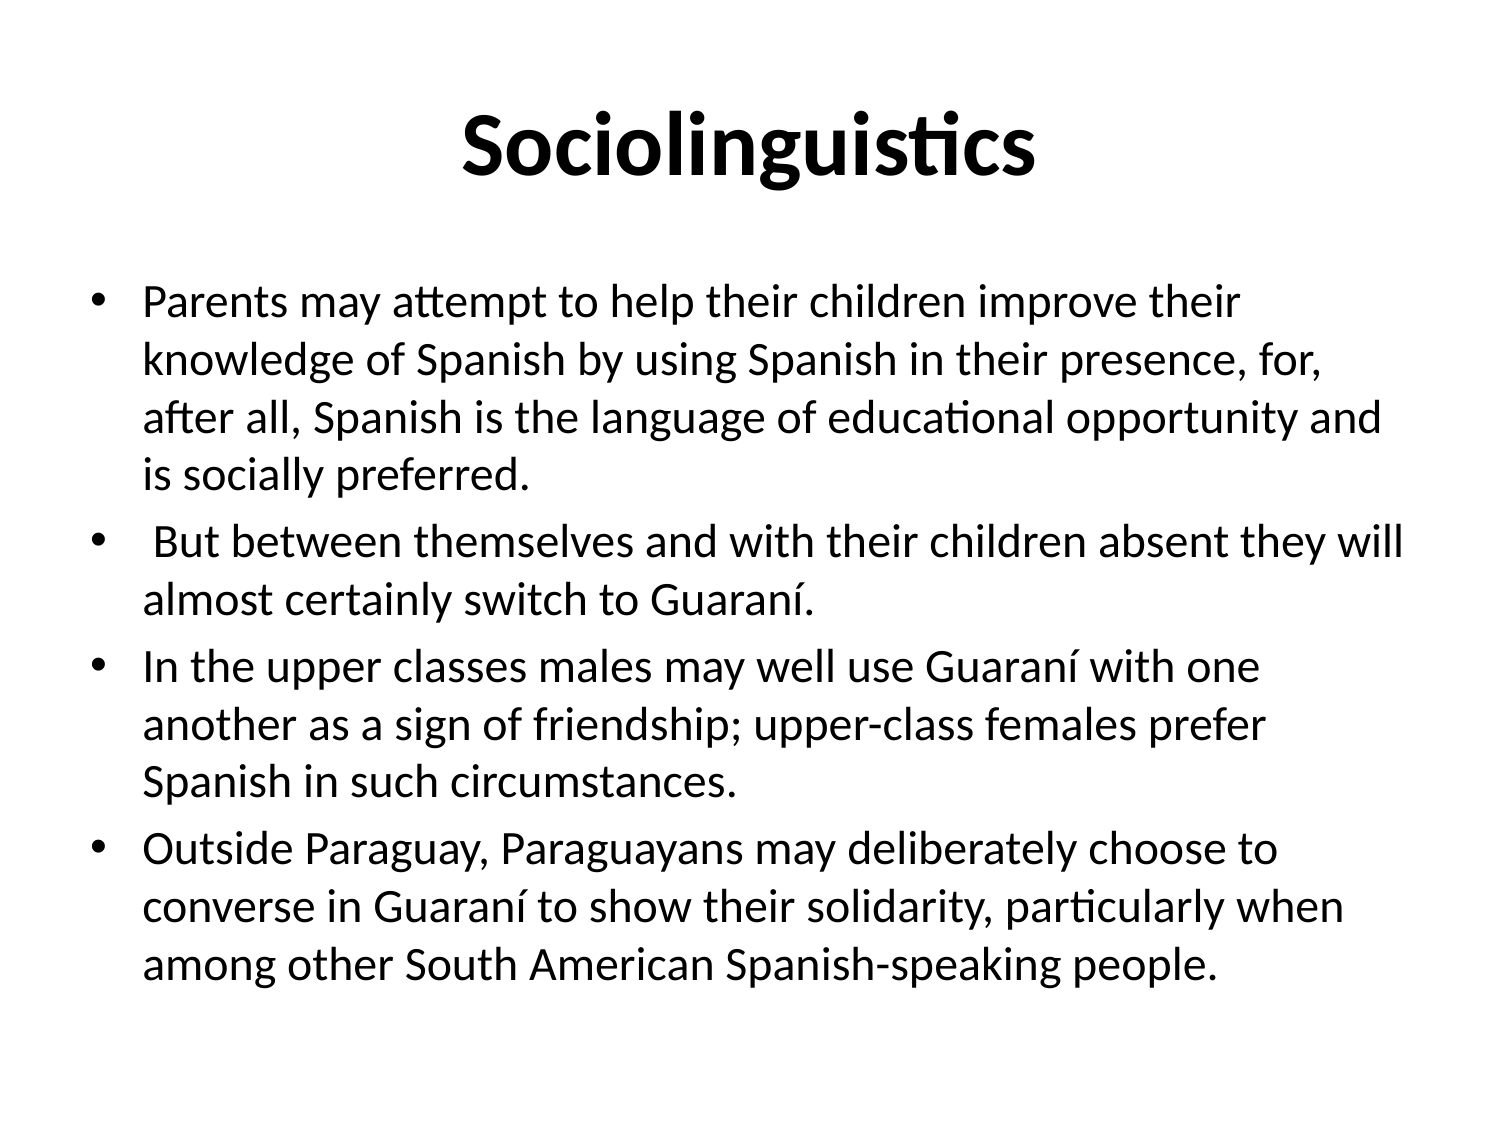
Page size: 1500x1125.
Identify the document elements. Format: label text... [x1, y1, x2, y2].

title Sociolinguistics [75, 45, 1425, 233]
list Parents may attempt to help their children improve their knowledge of Spanish by using Spanish in their presence, for, after all, Spanish is the language of educational opportunity and is socially preferred. But between themselves and with their children absent they will almost certainly switch to Guaraní. In the upper classes males may well use Guaraní with one another as a sign of friendship; upper-class females prefer Spanish in such circumstances. Outside Paraguay, Paraguayans may deliberately choose to converse in Guaraní to show their solidarity, particularly when among other South American Spanish-speaking people. [75, 262, 1425, 1005]
